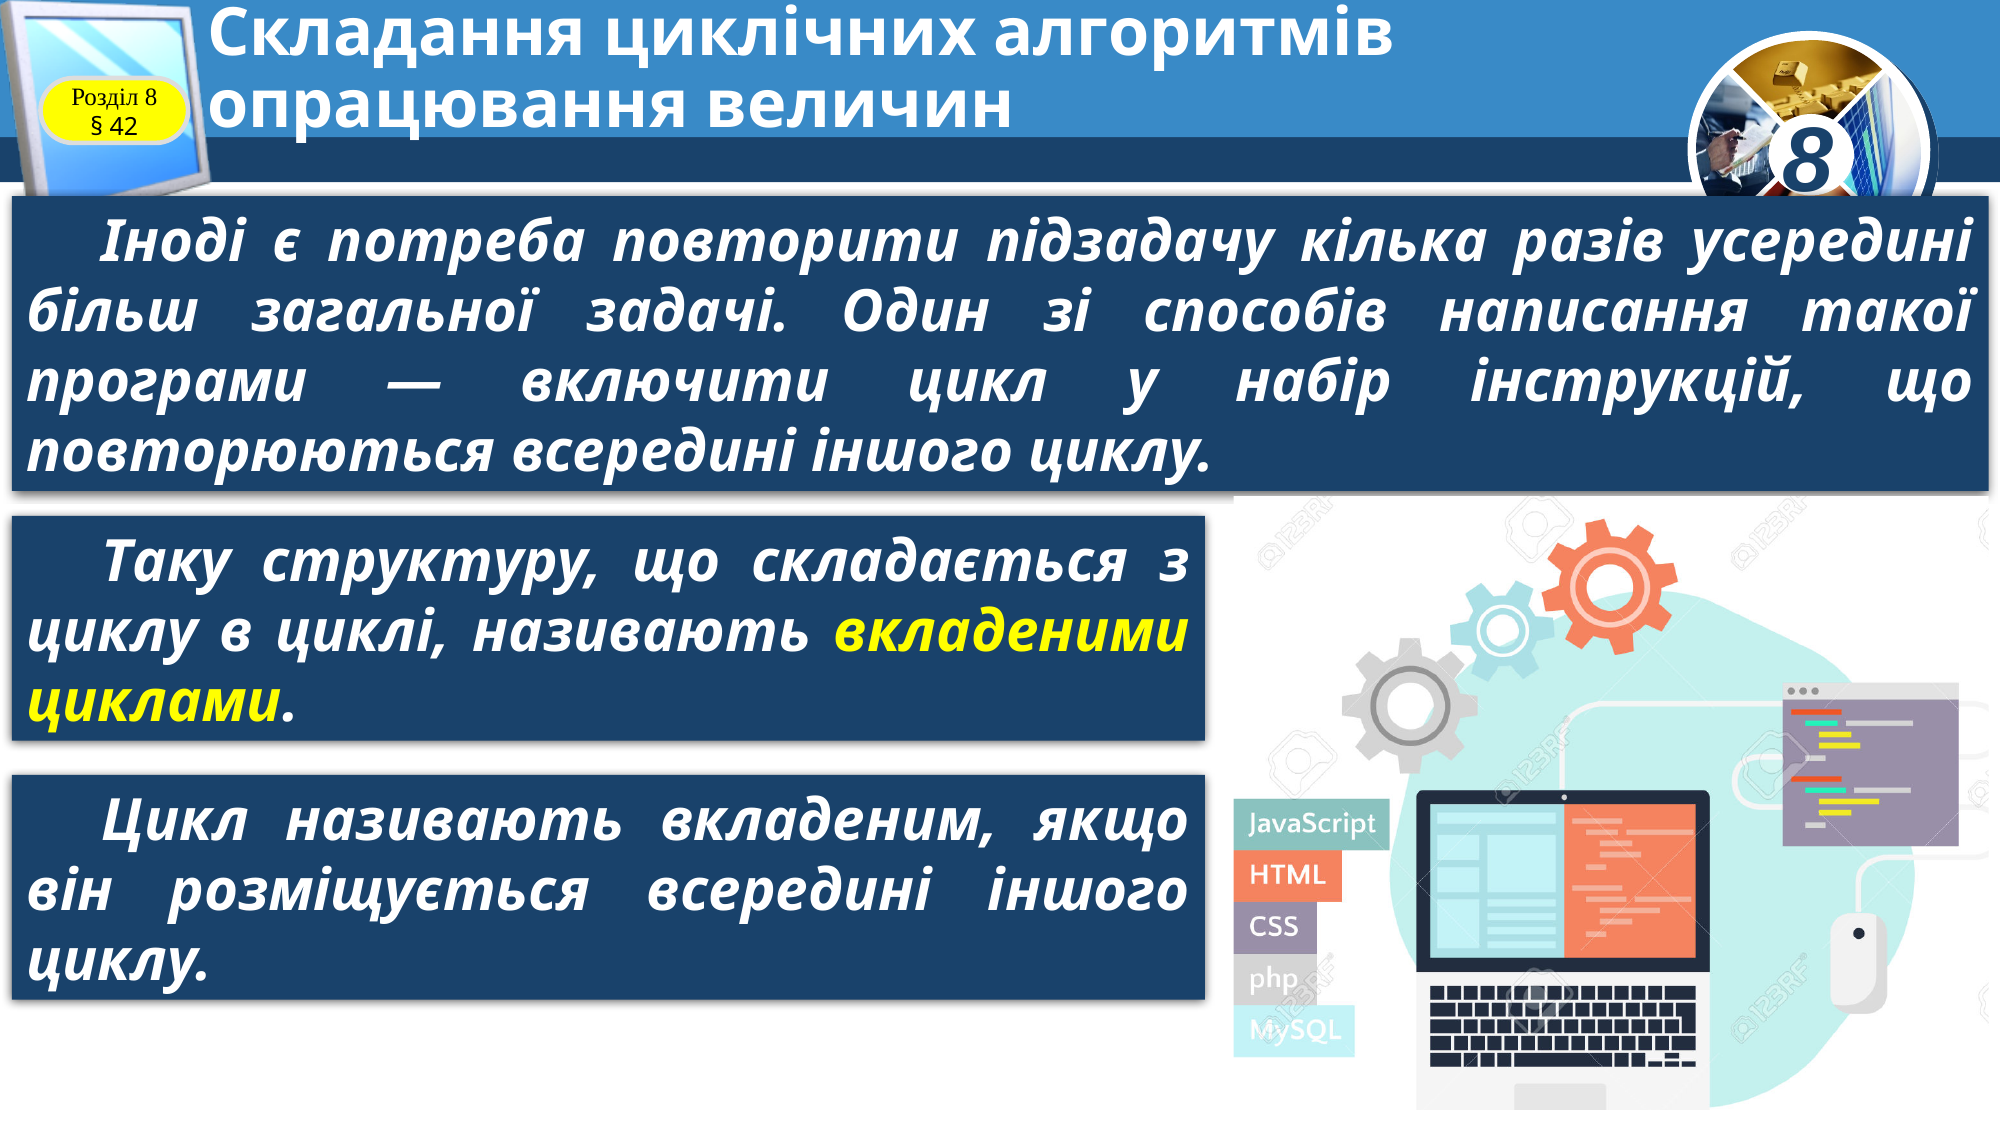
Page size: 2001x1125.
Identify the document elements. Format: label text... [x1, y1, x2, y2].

picture [1696, 74, 1780, 196]
picture [1837, 73, 1921, 196]
text_box Таку структуру, що складається з циклу в циклі, називають вкладеними циклами. [11, 515, 1205, 741]
title Складання циклічних алгоритмів опрацювання величин [212, 26, 1678, 114]
picture [1733, 40, 1883, 122]
picture [0, 0, 212, 296]
picture [1818, 185, 1851, 196]
text_box Іноді є потреба повторити підзадачу кілька разів усередині більш загальної задачі. Один зі способів написання такої програми — включити цикл у набір інструкцій, що повторюються всередині іншого циклу. [11, 196, 1989, 491]
picture [1233, 496, 1989, 1110]
picture [1763, 181, 1804, 196]
text_box Цикл називають вкладеним, якщо він розміщується всередині іншого циклу. [11, 774, 1205, 1000]
